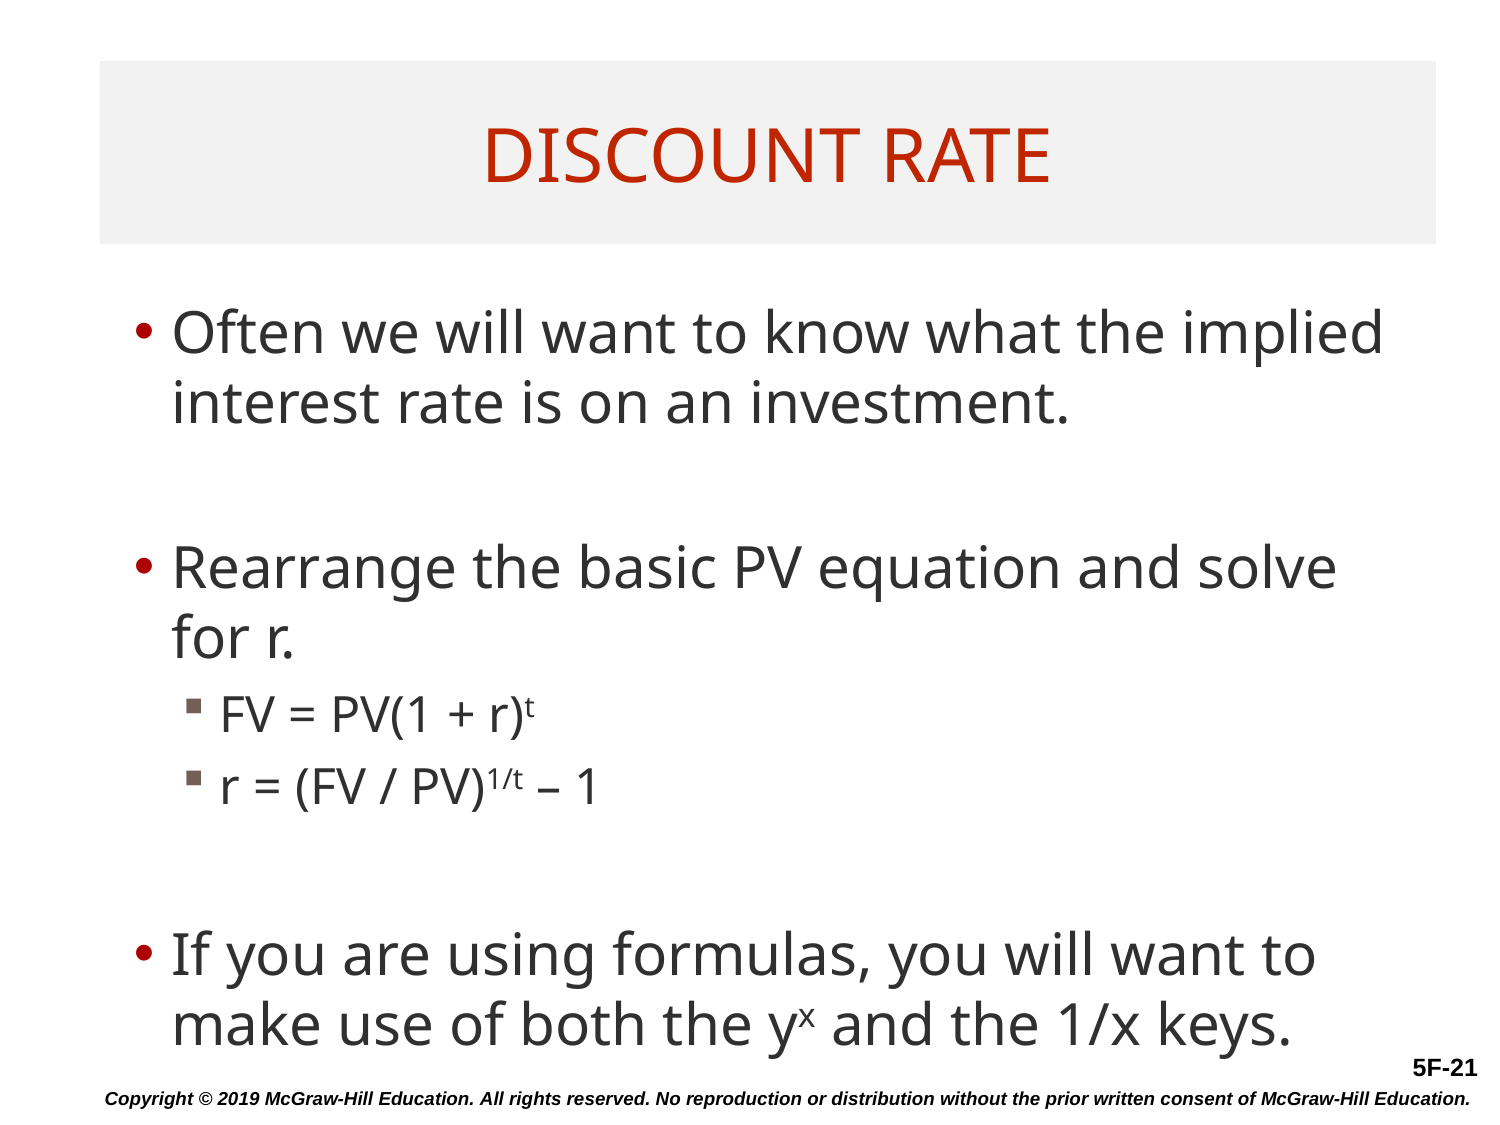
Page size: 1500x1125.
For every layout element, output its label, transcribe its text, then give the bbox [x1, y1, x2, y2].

list Often we will want to know what the implied interest rate is on an investment. Rearrange the basic PV equation and solve for r. FV = PV(1 + r)t r = (FV / PV)1/t – 1 If you are using formulas, you will want to make use of both the yx and the 1/x keys. [99, 287, 1436, 1005]
footer Copyright © 2019 McGraw-Hill Education. All rights reserved. No reproduction or distribution without the prior written consent of McGraw-Hill Education. [75, 1071, 1500, 1125]
title Discount Rate [99, 61, 1436, 245]
